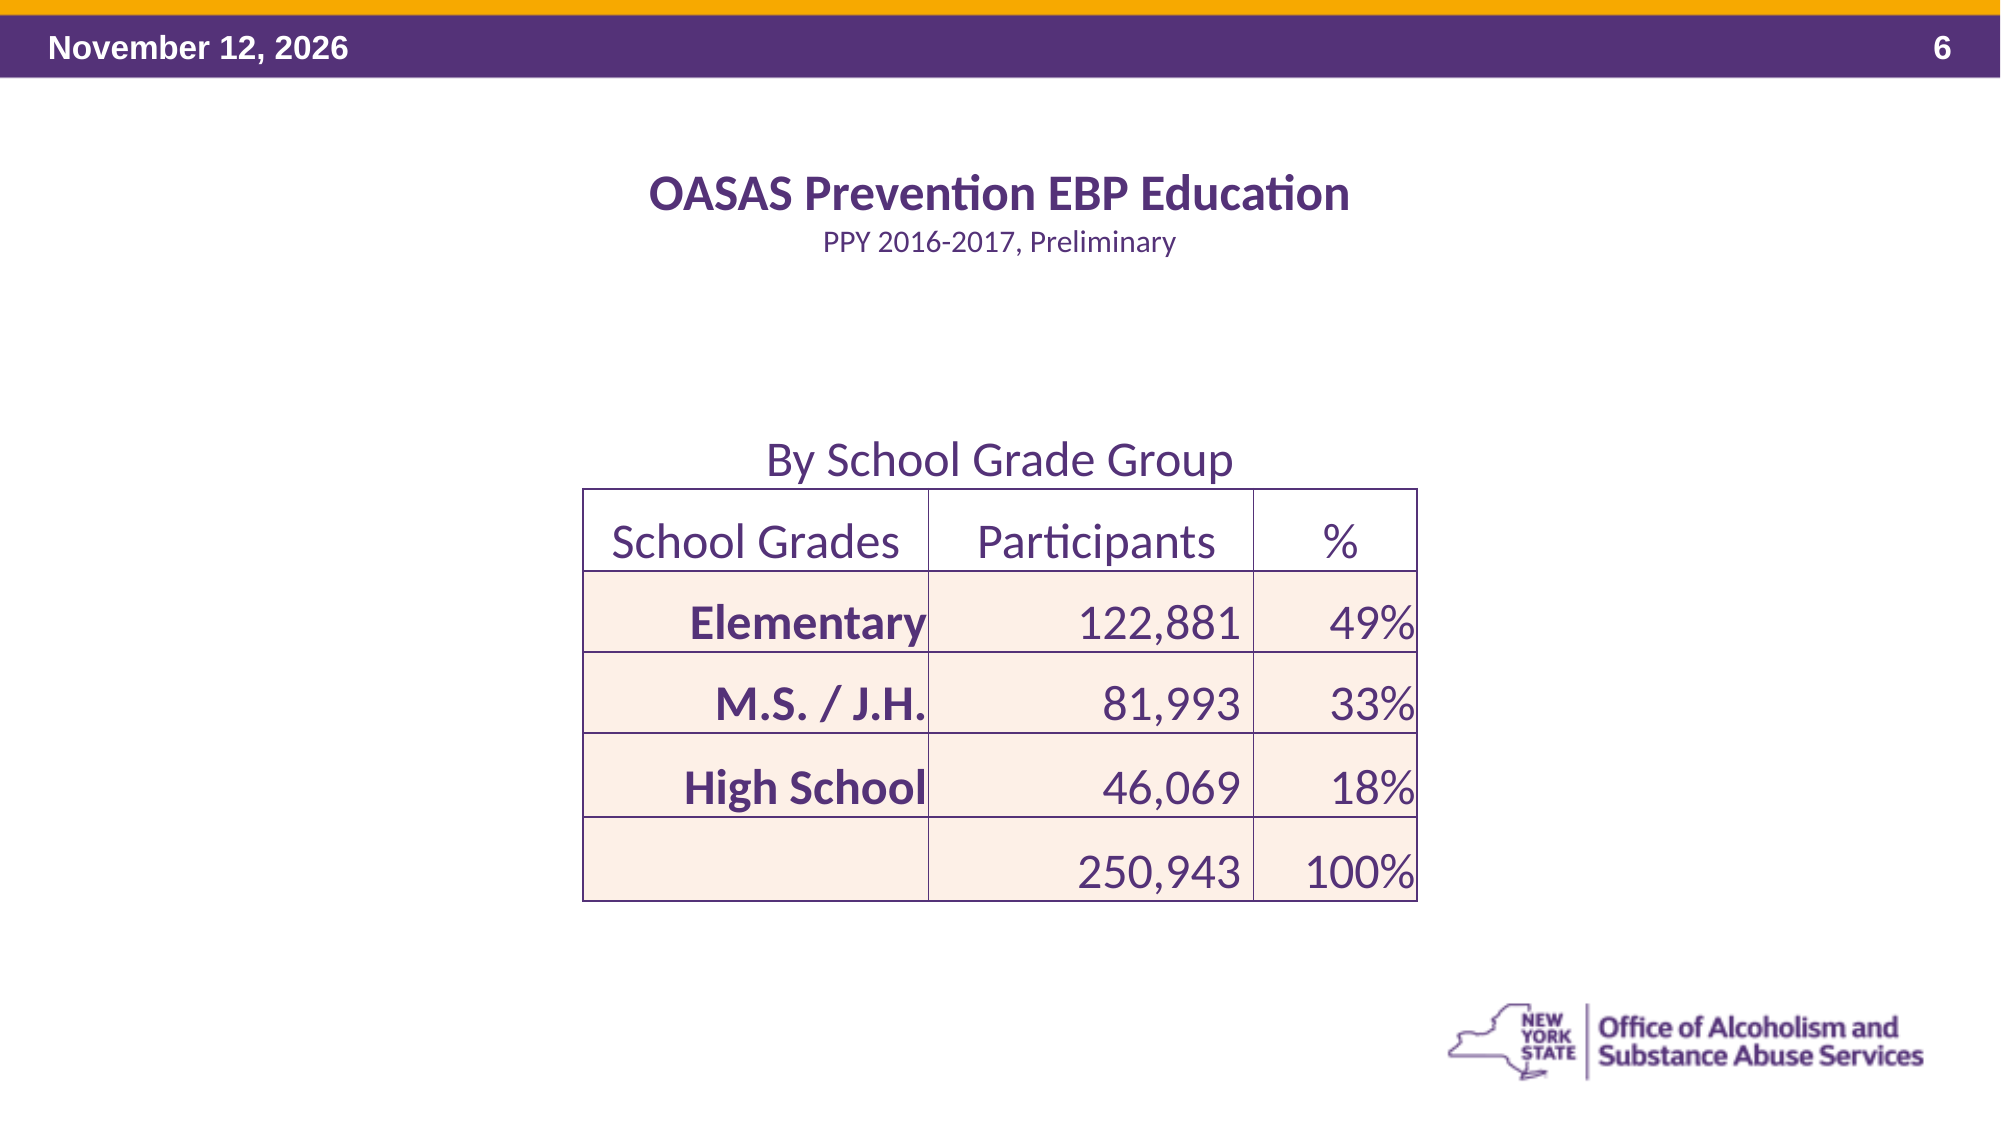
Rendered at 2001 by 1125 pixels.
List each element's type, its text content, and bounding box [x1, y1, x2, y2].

picture [0, 0, 2001, 1125]
table_cell 81,993 [929, 653, 1253, 732]
table_cell School Grades [584, 490, 928, 570]
table_cell 18% [1254, 734, 1416, 816]
table_cell Participants [929, 490, 1253, 570]
table_cell 250,943 [929, 818, 1253, 900]
table_cell 46,069 [929, 734, 1253, 816]
table_header By School Grade Group [584, 409, 1416, 488]
title OASAS Prevention EBP Education PPY 2016-2017, Preliminary [137, 151, 1863, 328]
table_cell 49% [1254, 572, 1416, 651]
table_cell % [1254, 490, 1416, 570]
table_cell 122,881 [929, 572, 1253, 651]
table_cell Elementary [584, 572, 928, 651]
table_cell M.S. / J.H. [584, 653, 928, 732]
table_cell 33% [1254, 653, 1416, 732]
table_cell High School [584, 734, 928, 816]
table_cell [584, 818, 928, 900]
table_cell 100% [1254, 818, 1416, 900]
